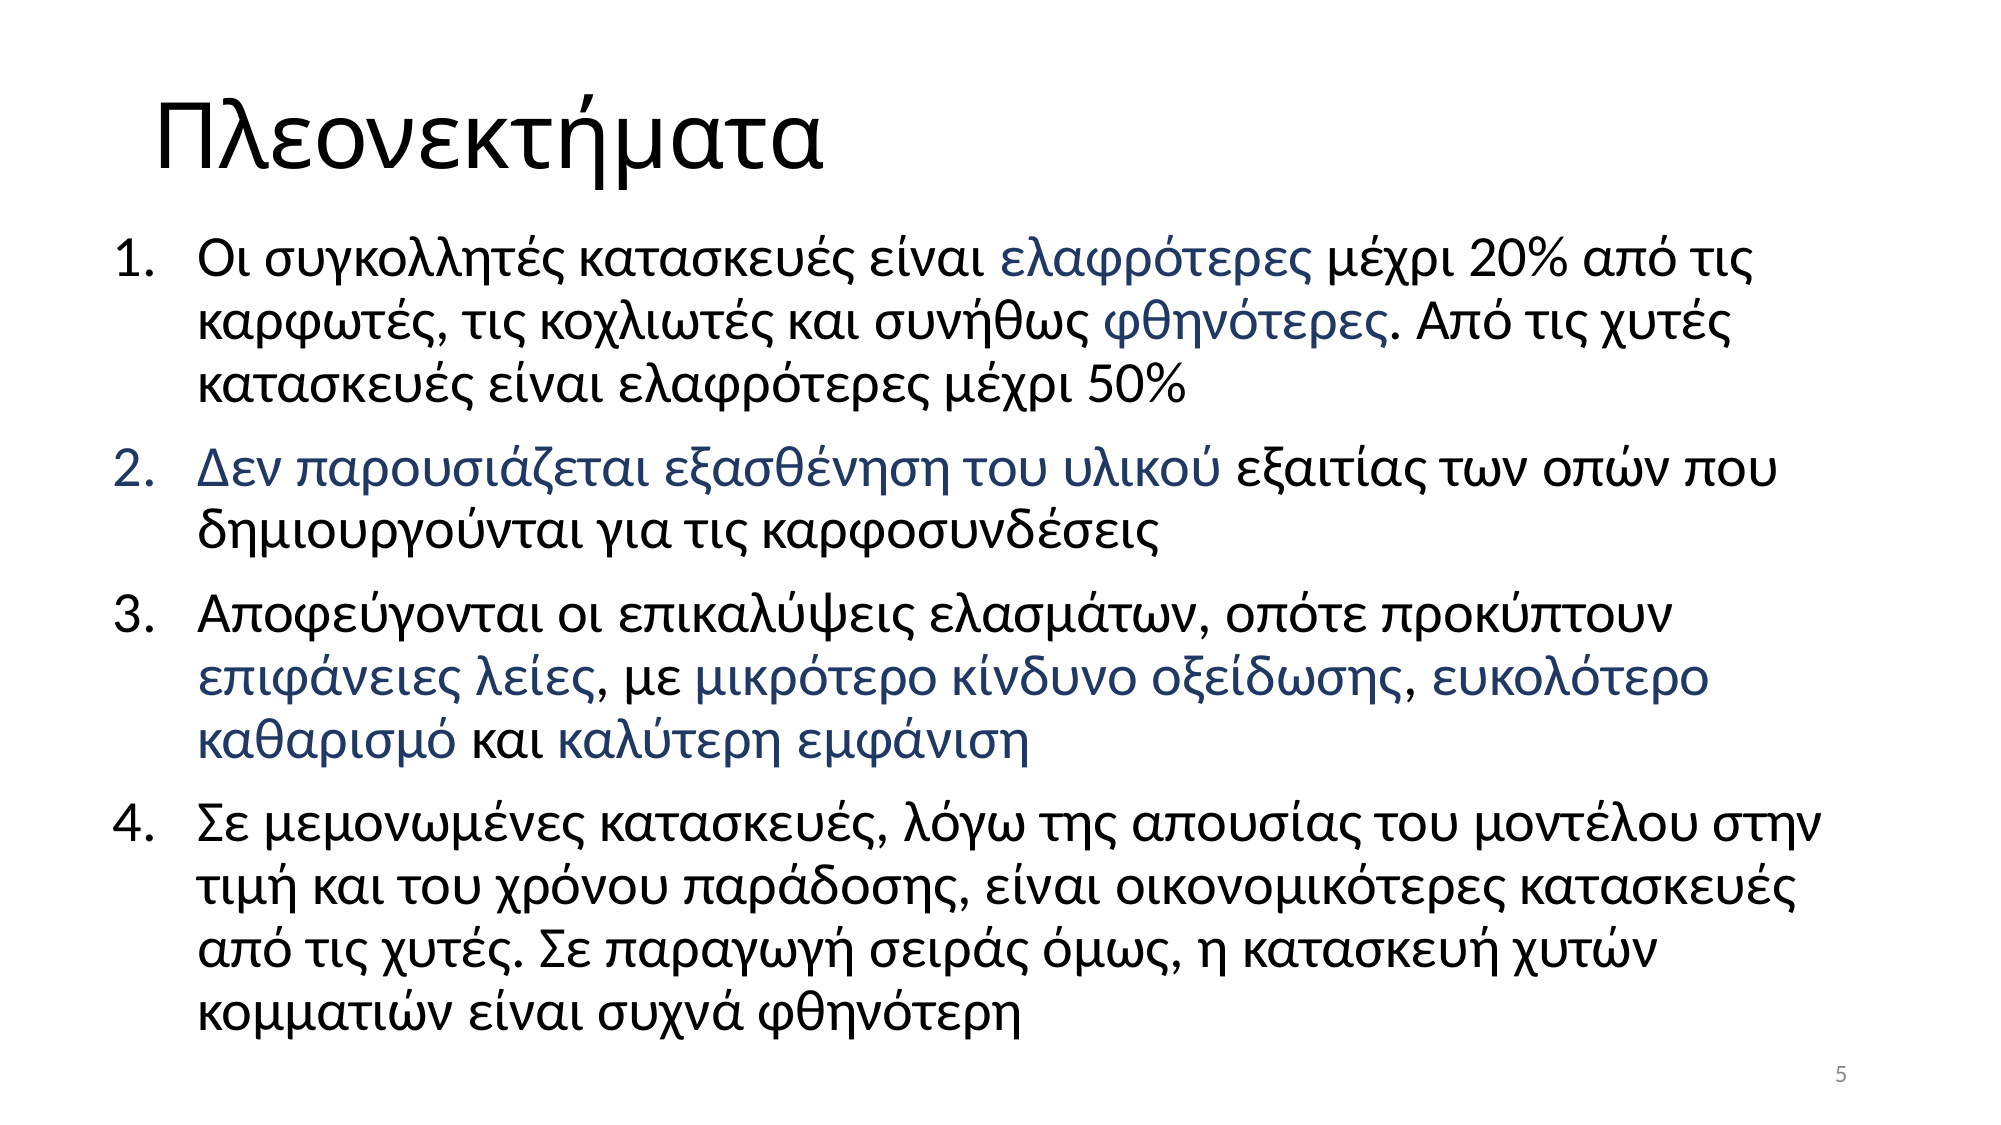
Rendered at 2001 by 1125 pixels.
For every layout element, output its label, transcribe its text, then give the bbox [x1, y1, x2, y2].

list Οι συγκολλητές κατασκευές είναι ελαφρότερες μέχρι 20% από τις καρφωτές, τις κοχλιωτές και συνήθως φθηνότερες. Από τις χυτές κατασκευές είναι ελαφρότερες μέχρι 50% Δεν παρουσιάζεται εξασθένηση του υλικού εξαιτίας των οπών που δημιουργούνται για τις καρφοσυνδέσεις Αποφεύγονται οι επικαλύψεις ελασμάτων, οπότε προκύπτουν επιφάνειες λείες, με μικρότερο κίνδυνο οξείδωσης, ευκολότερο καθαρισμό και καλύτερη εμφάνιση Σε μεμονωμένες κατασκευές, λόγω της απουσίας του μοντέλου στην τιμή και του χρόνου παράδοσης, είναι οικονομικότερες κατασκευές από τις χυτές. Σε παραγωγή σειράς όμως, η κατασκευή χυτών κομματιών είναι συχνά φθηνότερη [97, 218, 1911, 1066]
slide_number 5 [1412, 1042, 1863, 1103]
title Πλεονεκτήματα [137, 59, 1863, 218]
